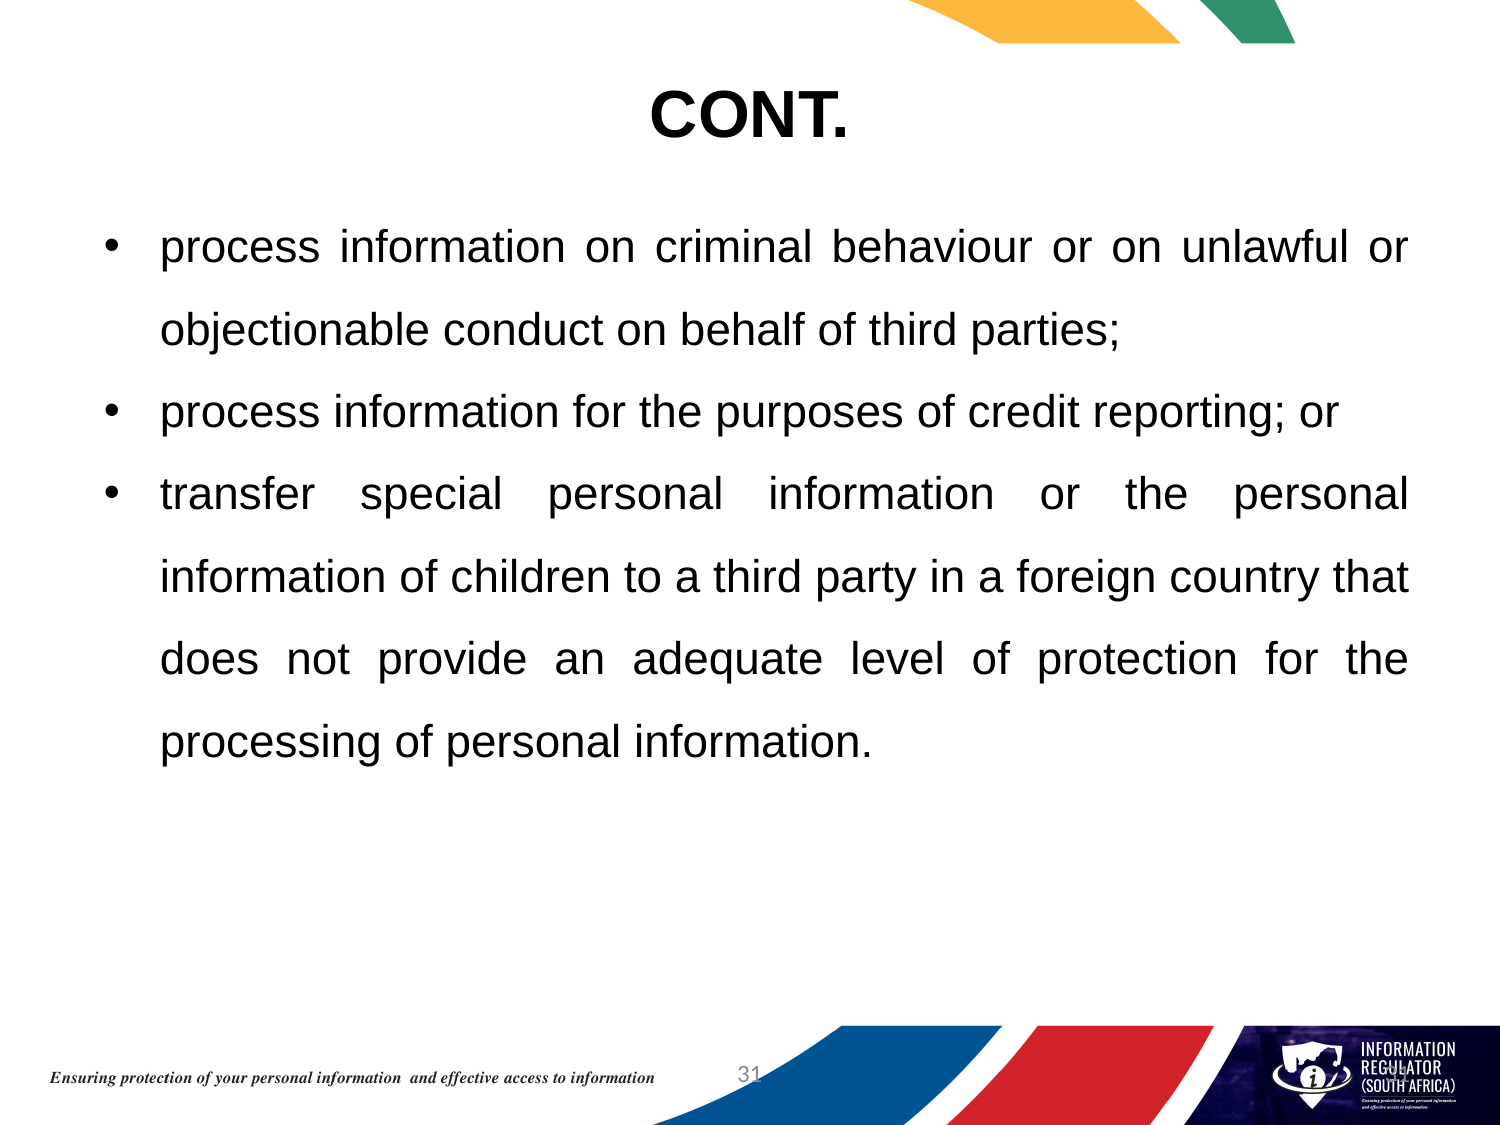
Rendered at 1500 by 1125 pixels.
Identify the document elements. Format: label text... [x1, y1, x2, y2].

text_box CONT. [74, 63, 1425, 159]
picture [0, 0, 1500, 1125]
text_box Enforcement process information on criminal behaviour or on unlawful or objectionable conduct on behalf of third parties; process information for the purposes of credit reporting; or transfer special personal information or the personal information of children to a third party in a foreign country that does not provide an adequate level of protection for the processing of personal information. [74, 159, 1425, 1033]
slide_number 31 [1074, 1042, 1425, 1103]
footer 31 [512, 1042, 988, 1103]
